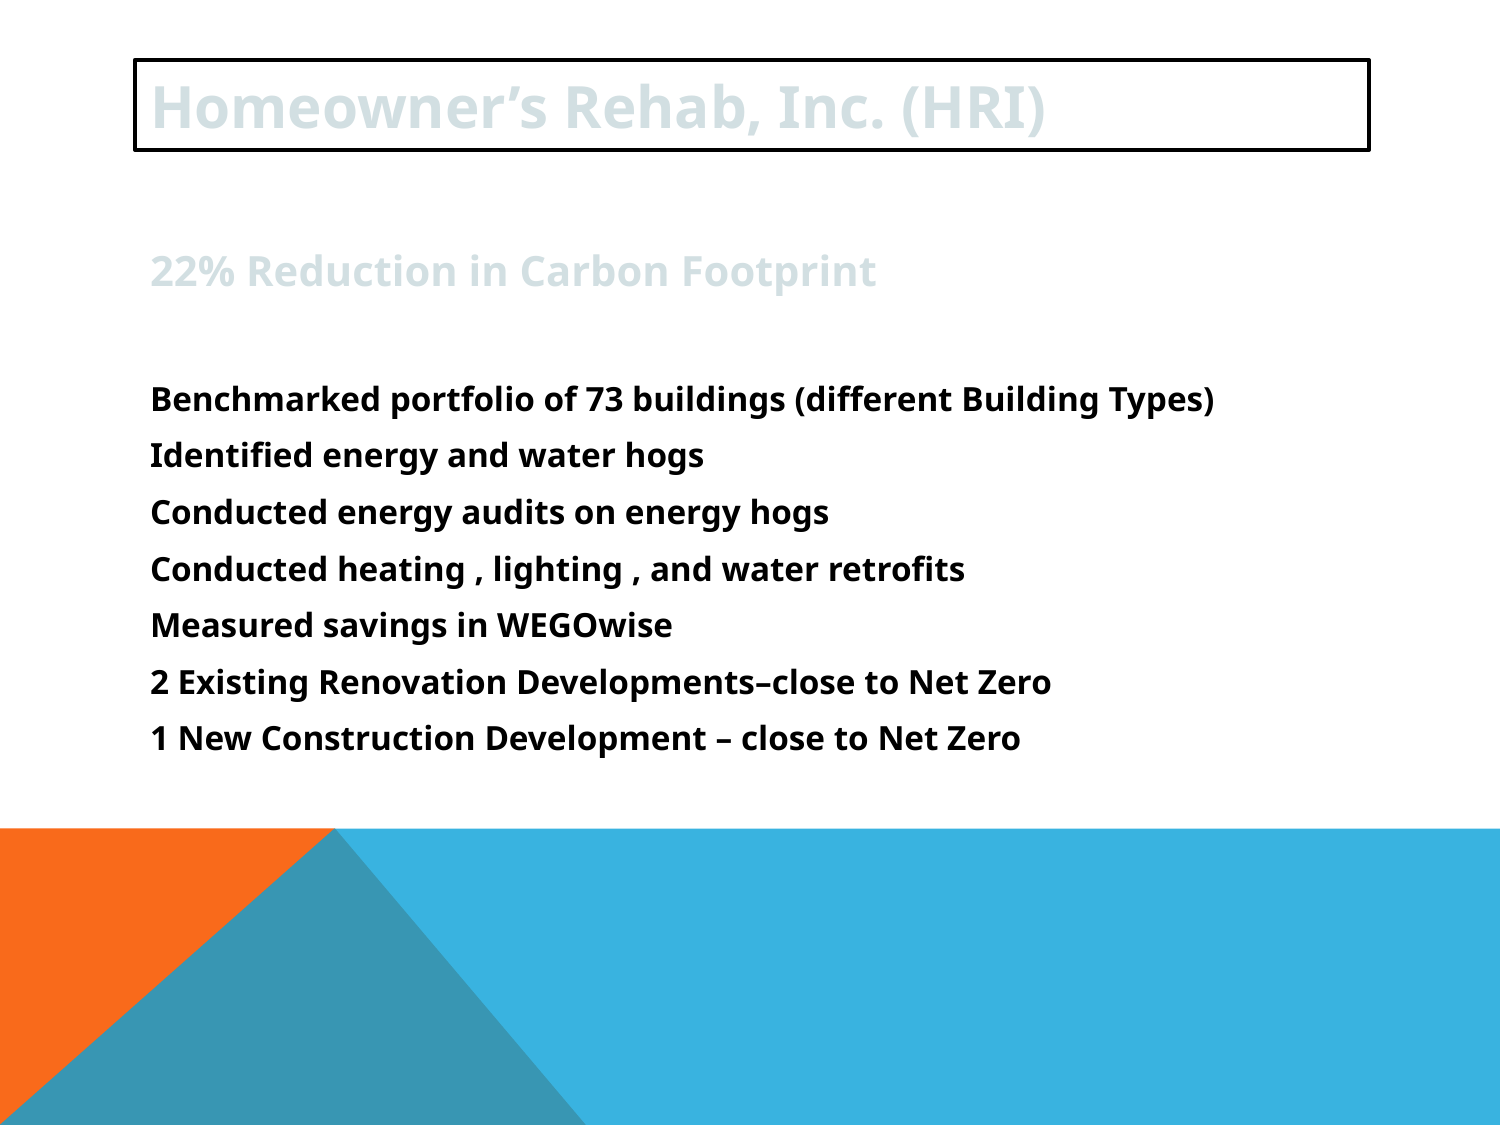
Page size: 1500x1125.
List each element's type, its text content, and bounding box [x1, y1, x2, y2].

title Homeowner’s Rehab, Inc. (HRI) [133, 58, 1371, 152]
list 22% Reduction in Carbon Footprint Benchmarked portfolio of 73 buildings (different Building Types) Identified energy and water hogs Conducted energy audits on energy hogs Conducted heating , lighting , and water retrofits Measured savings in WEGOwise 2 Existing Renovation Developments–close to Net Zero 1 New Construction Development – close to Net Zero [135, 180, 1369, 768]
